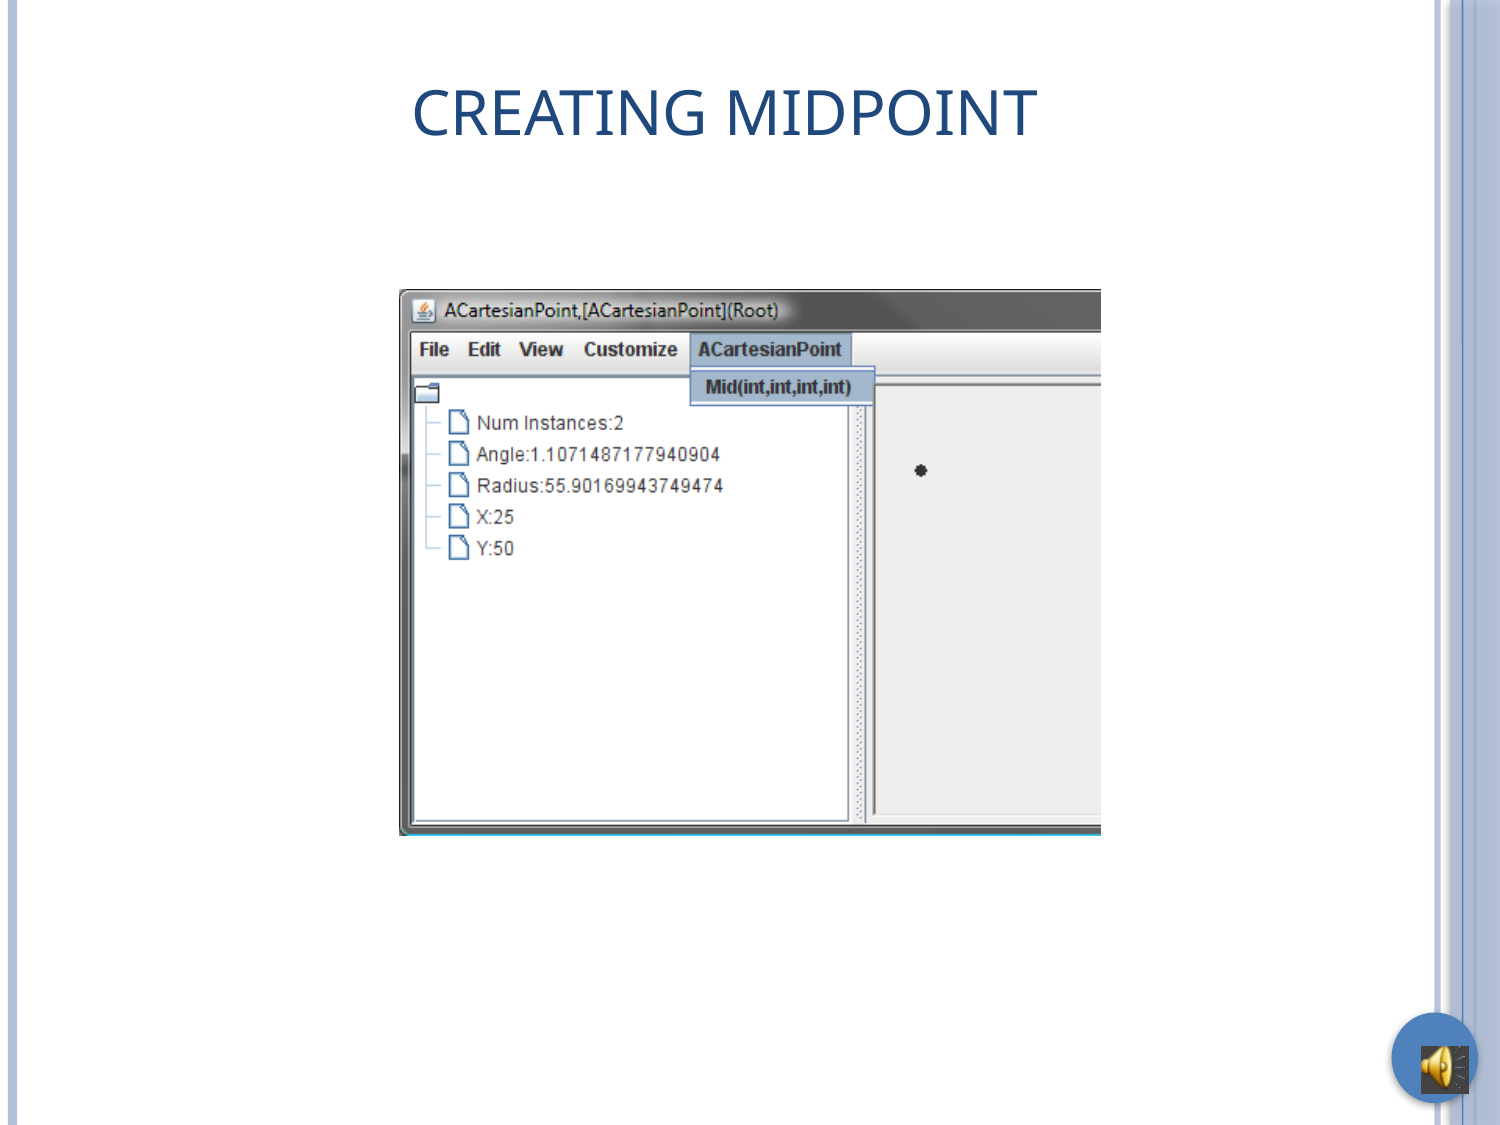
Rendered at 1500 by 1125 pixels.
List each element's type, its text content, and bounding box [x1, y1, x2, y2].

picture [398, 289, 1102, 836]
picture [1419, 1044, 1471, 1096]
title Creating MidPoint [75, 45, 1375, 175]
